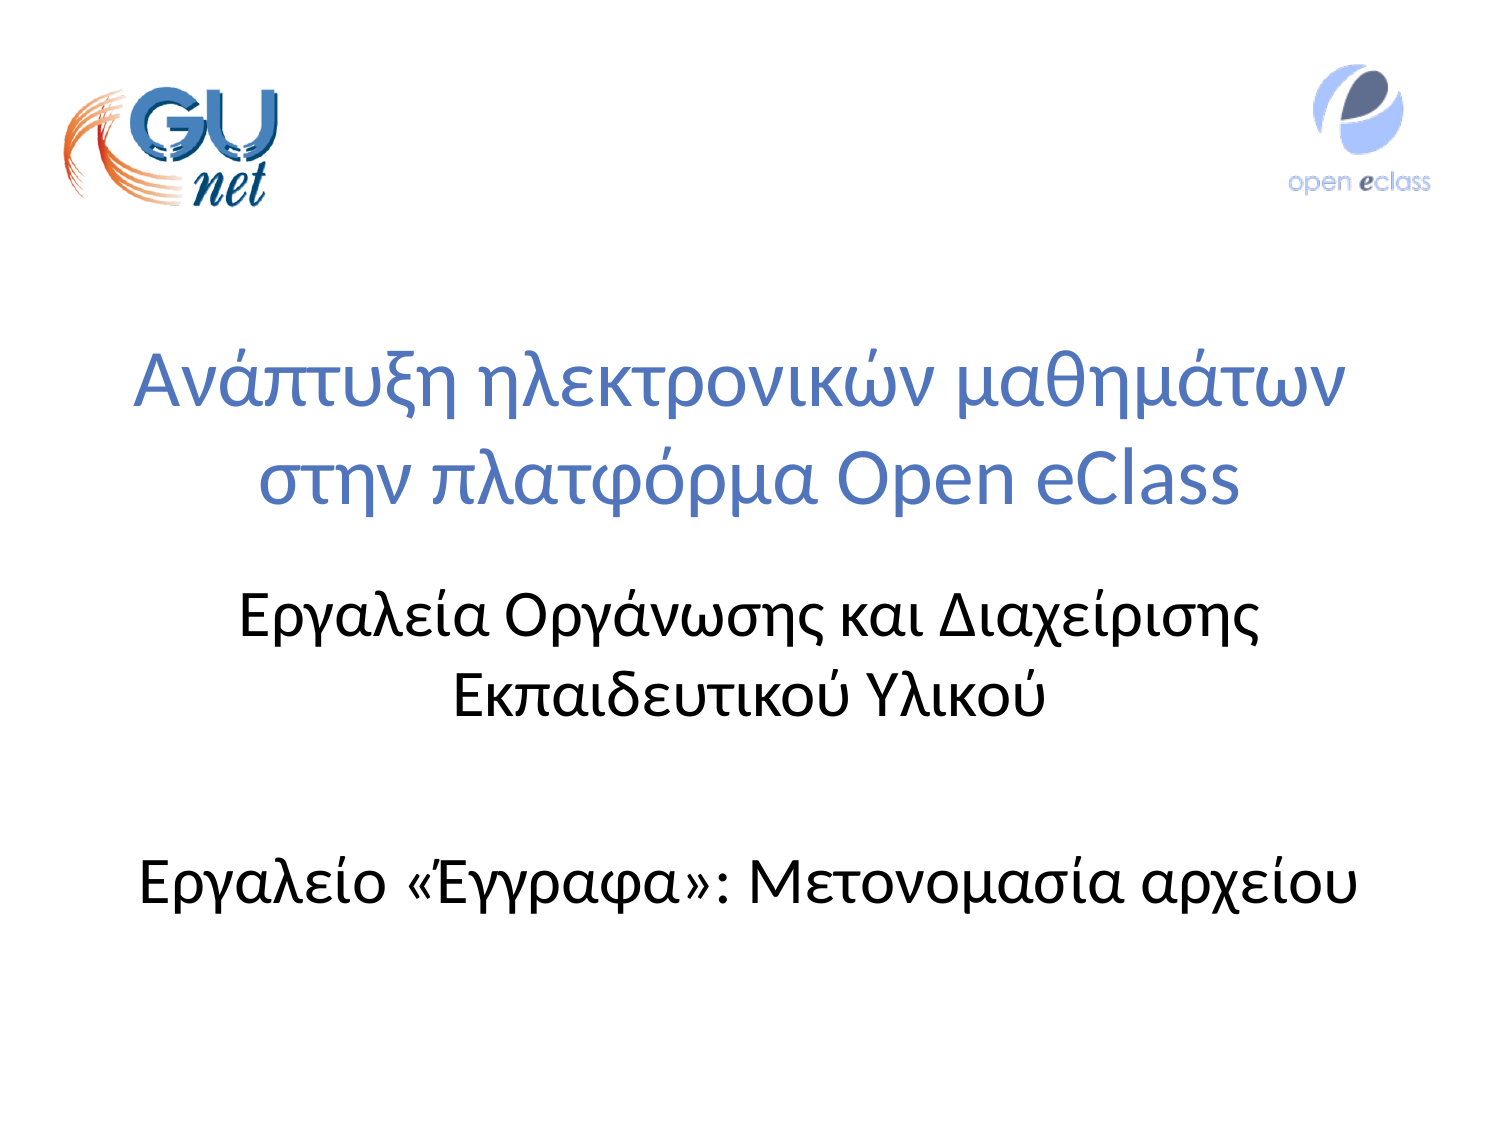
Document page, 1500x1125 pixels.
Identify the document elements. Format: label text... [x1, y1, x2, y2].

subtitle Εργαλεία Οργάνωσης και Διαχείρισης Εκπαιδευτικού Υλικού Εργαλείο «Έγγραφα»: Μετονομασία αρχείου [112, 562, 1388, 808]
picture [1281, 55, 1437, 201]
title Ανάπτυξη ηλεκτρονικών μαθημάτων στην πλατφόρμα Open eClass [112, 302, 1388, 544]
picture [52, 73, 288, 220]
